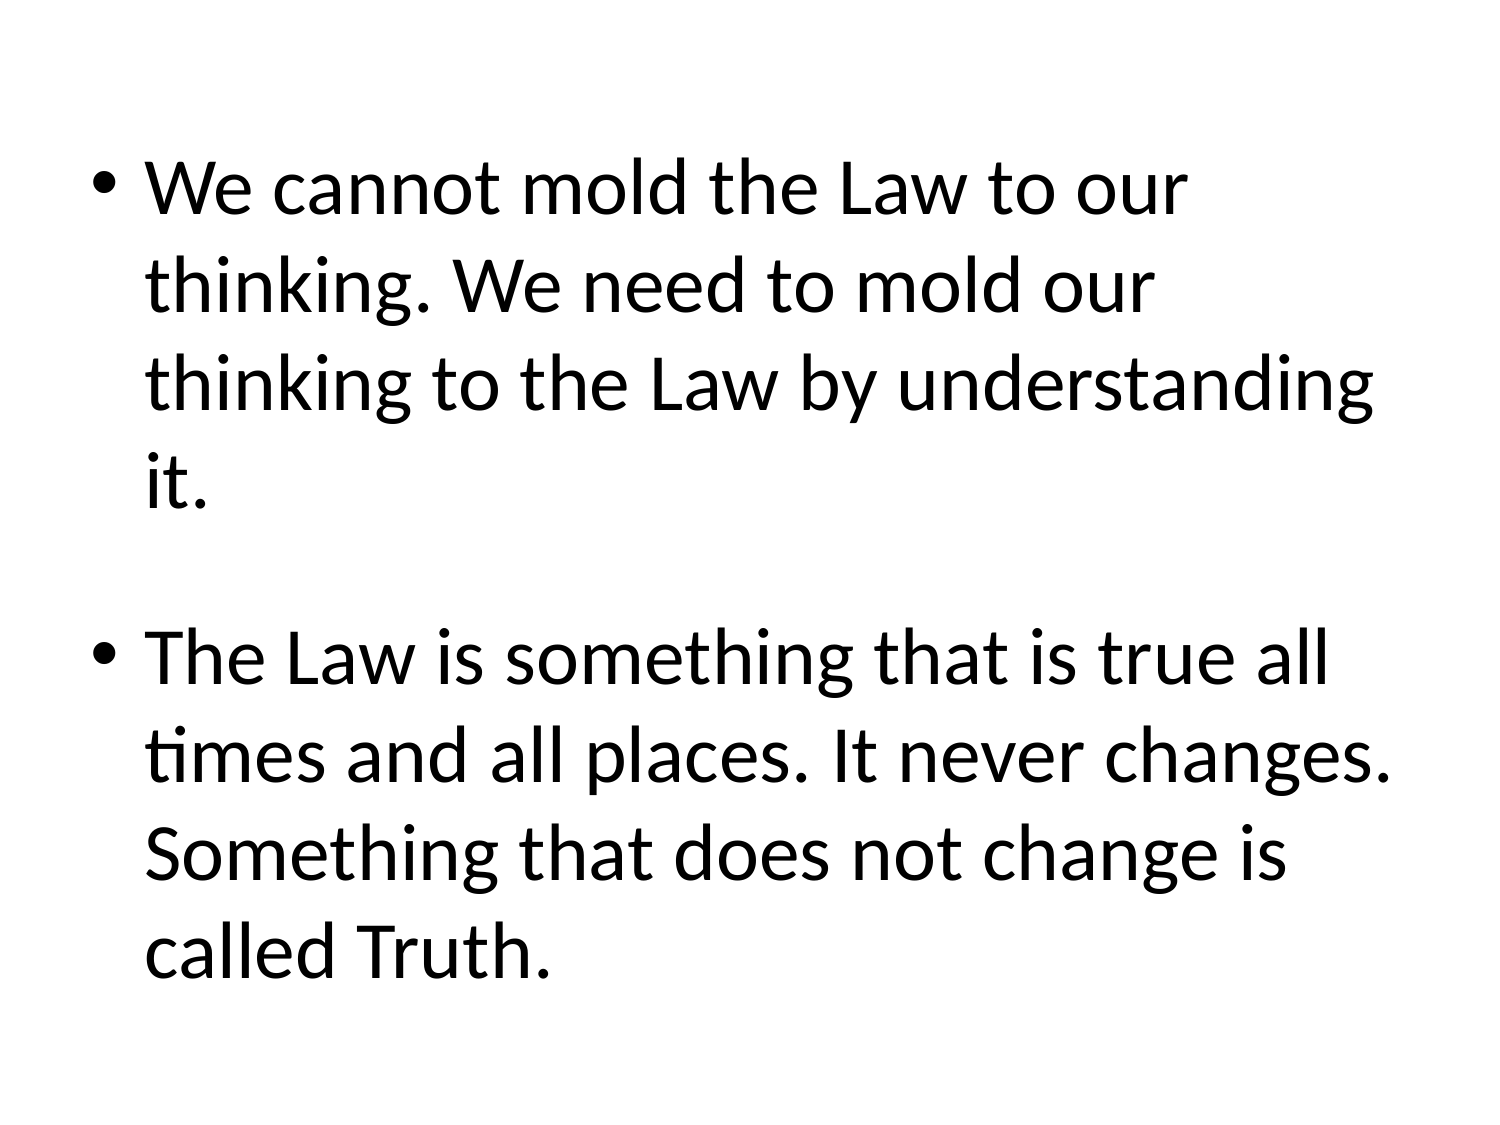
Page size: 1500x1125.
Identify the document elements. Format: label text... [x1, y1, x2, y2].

list We cannot mold the Law to our thinking. We need to mold our thinking to the Law by understanding it. The Law is something that is true all times and all places. It never changes. Something that does not change is called Truth. [75, 125, 1425, 1005]
